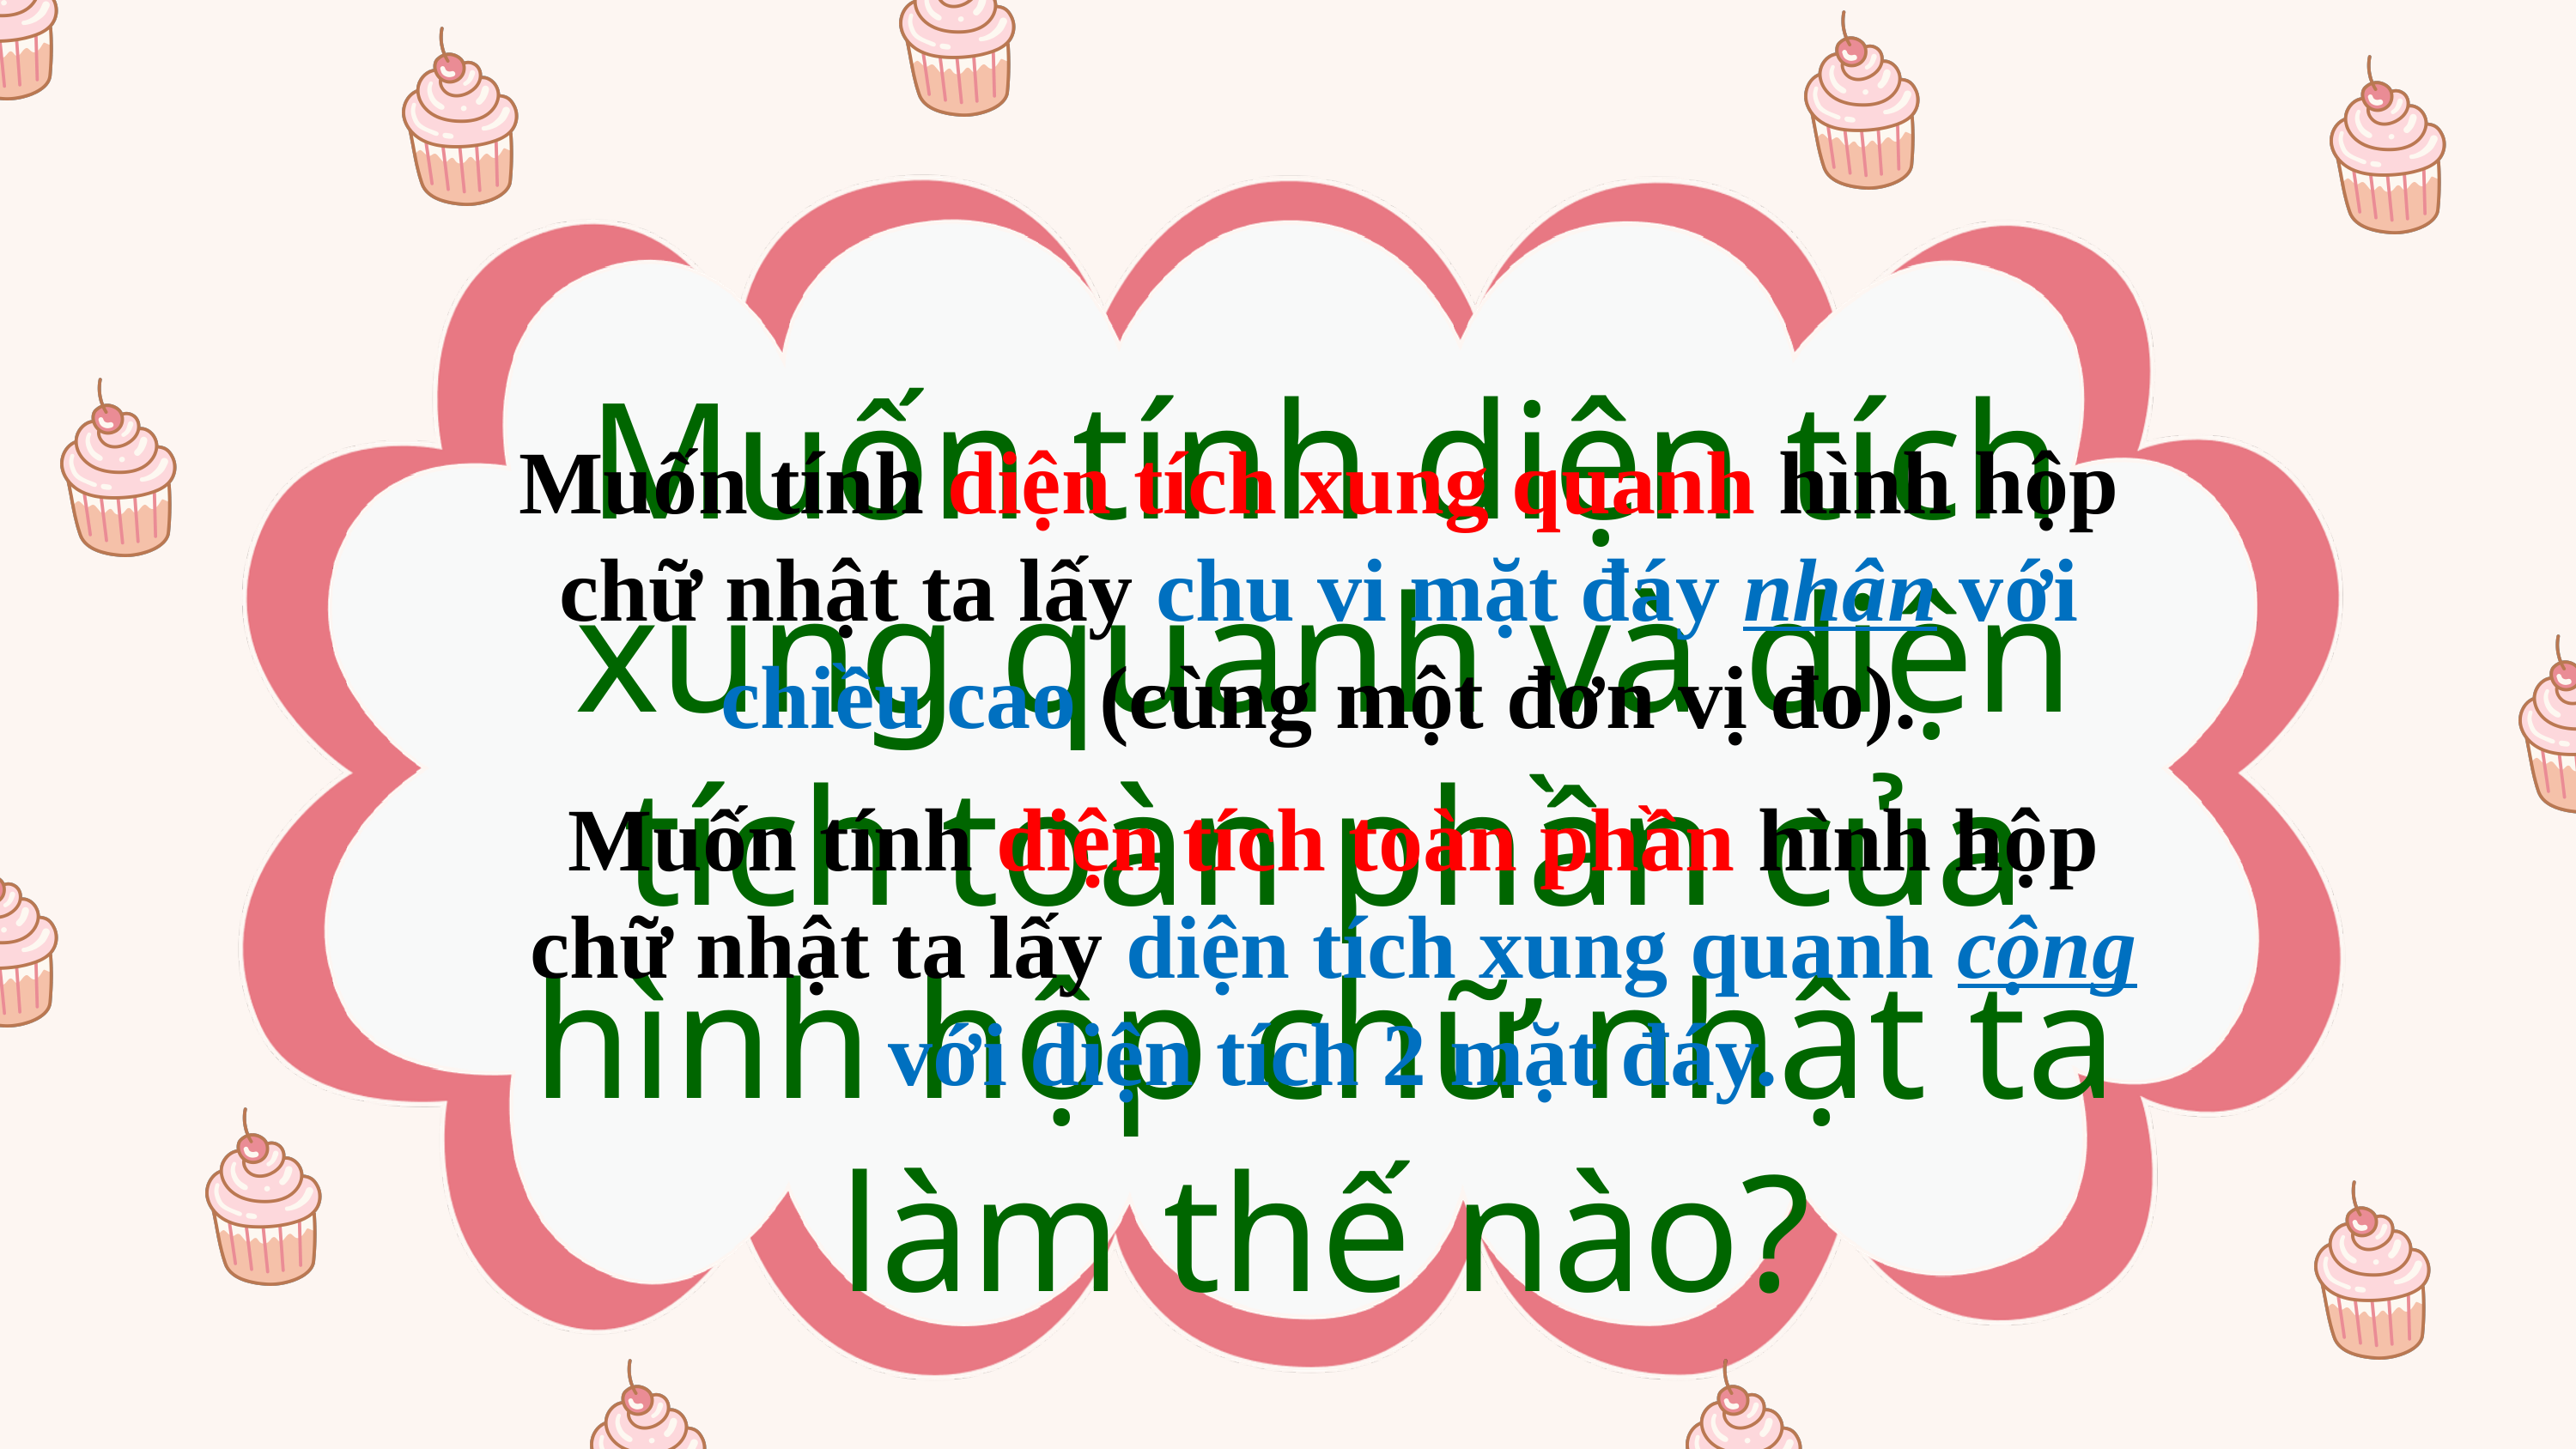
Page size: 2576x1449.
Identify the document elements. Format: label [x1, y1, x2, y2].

picture [897, 0, 1017, 118]
picture [0, 848, 60, 1028]
picture [2516, 634, 2576, 814]
picture [0, 0, 60, 100]
picture [58, 378, 178, 557]
picture [188, 10, 2447, 1449]
